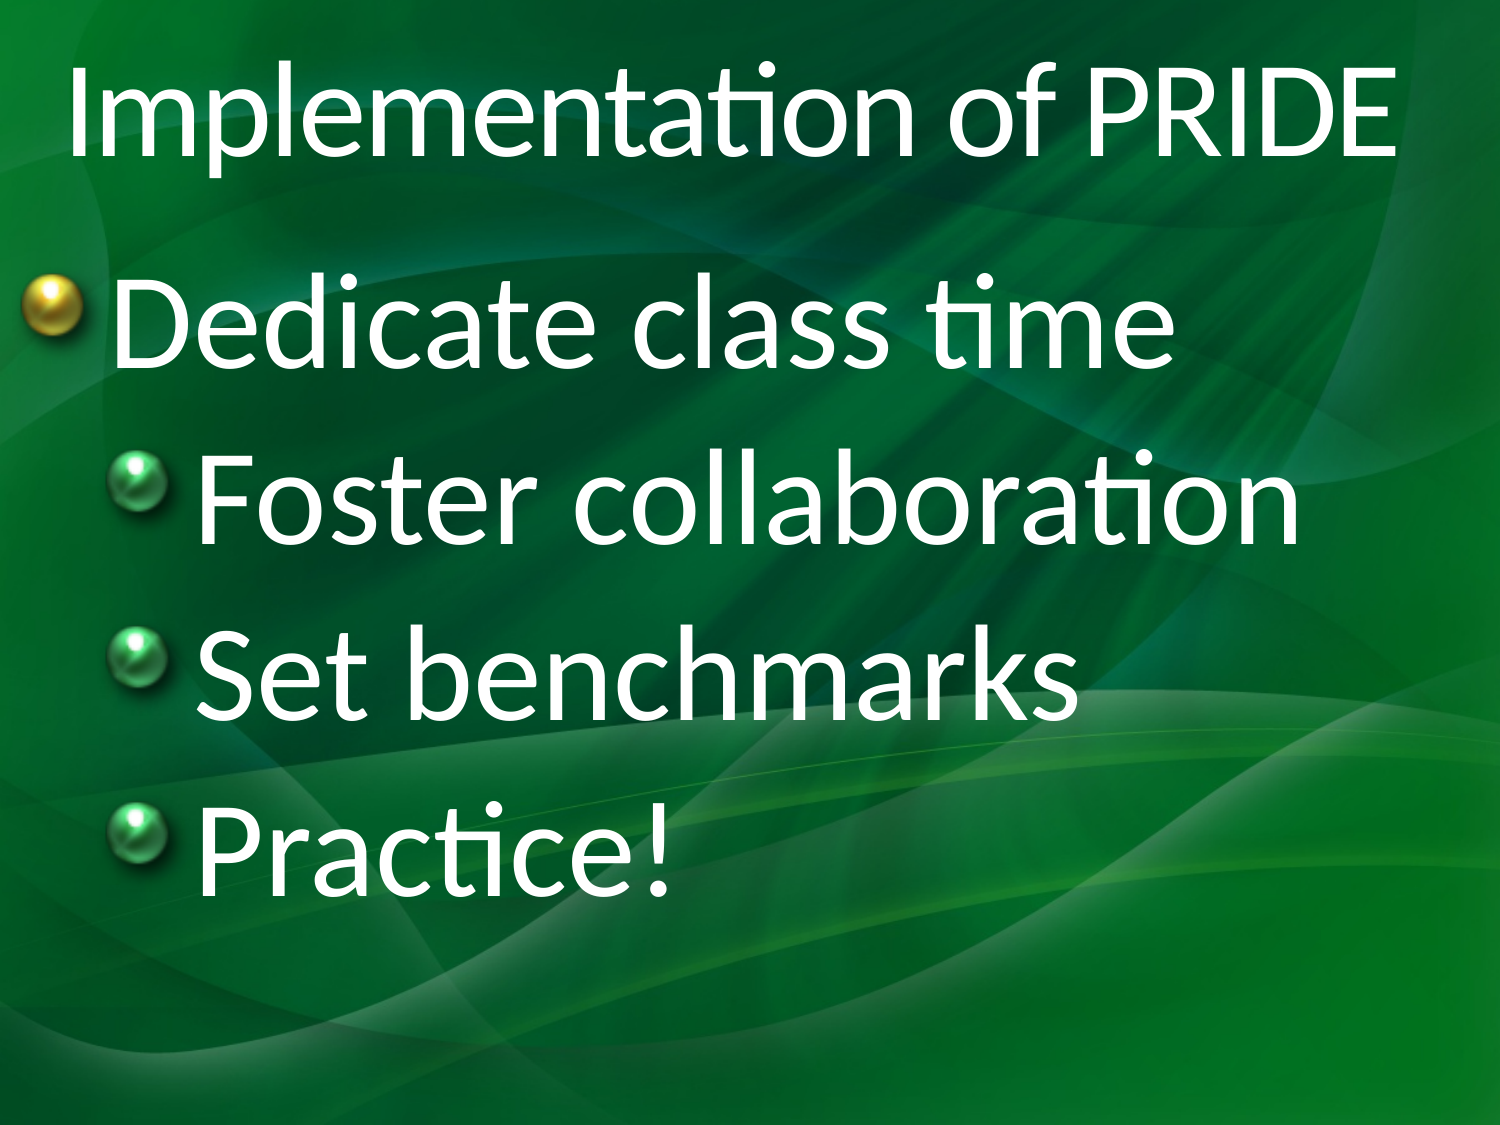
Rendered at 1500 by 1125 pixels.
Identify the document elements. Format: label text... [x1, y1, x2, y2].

list Dedicate class time Foster collaboration Set benchmarks Practice! [12, 249, 1475, 950]
picture [0, 0, 1500, 1125]
title Implementation of PRIDE [62, 37, 1438, 188]
